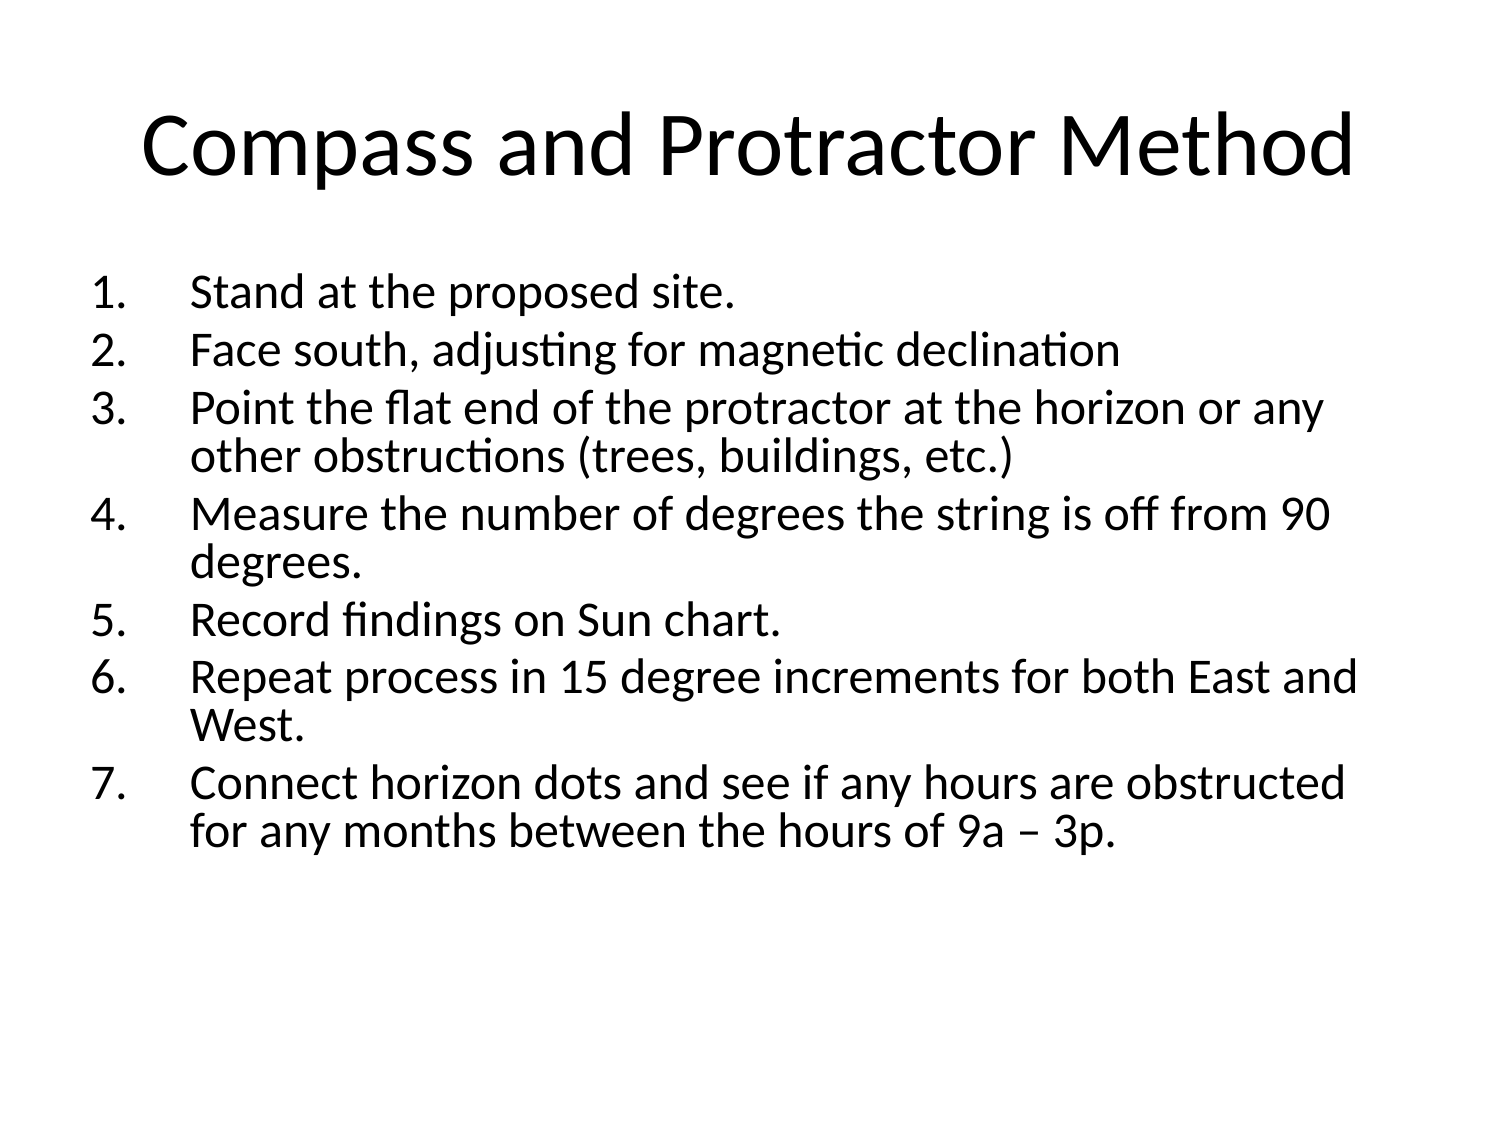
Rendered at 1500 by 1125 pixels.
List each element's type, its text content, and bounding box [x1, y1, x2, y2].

title Compass and Protractor Method [75, 45, 1425, 233]
list Stand at the proposed site. Face south, adjusting for magnetic declination Point the flat end of the protractor at the horizon or any other obstructions (trees, buildings, etc.) Measure the number of degrees the string is off from 90 degrees. Record findings on Sun chart. Repeat process in 15 degree increments for both East and West. Connect horizon dots and see if any hours are obstructed for any months between the hours of 9a – 3p. [75, 262, 1425, 1005]
